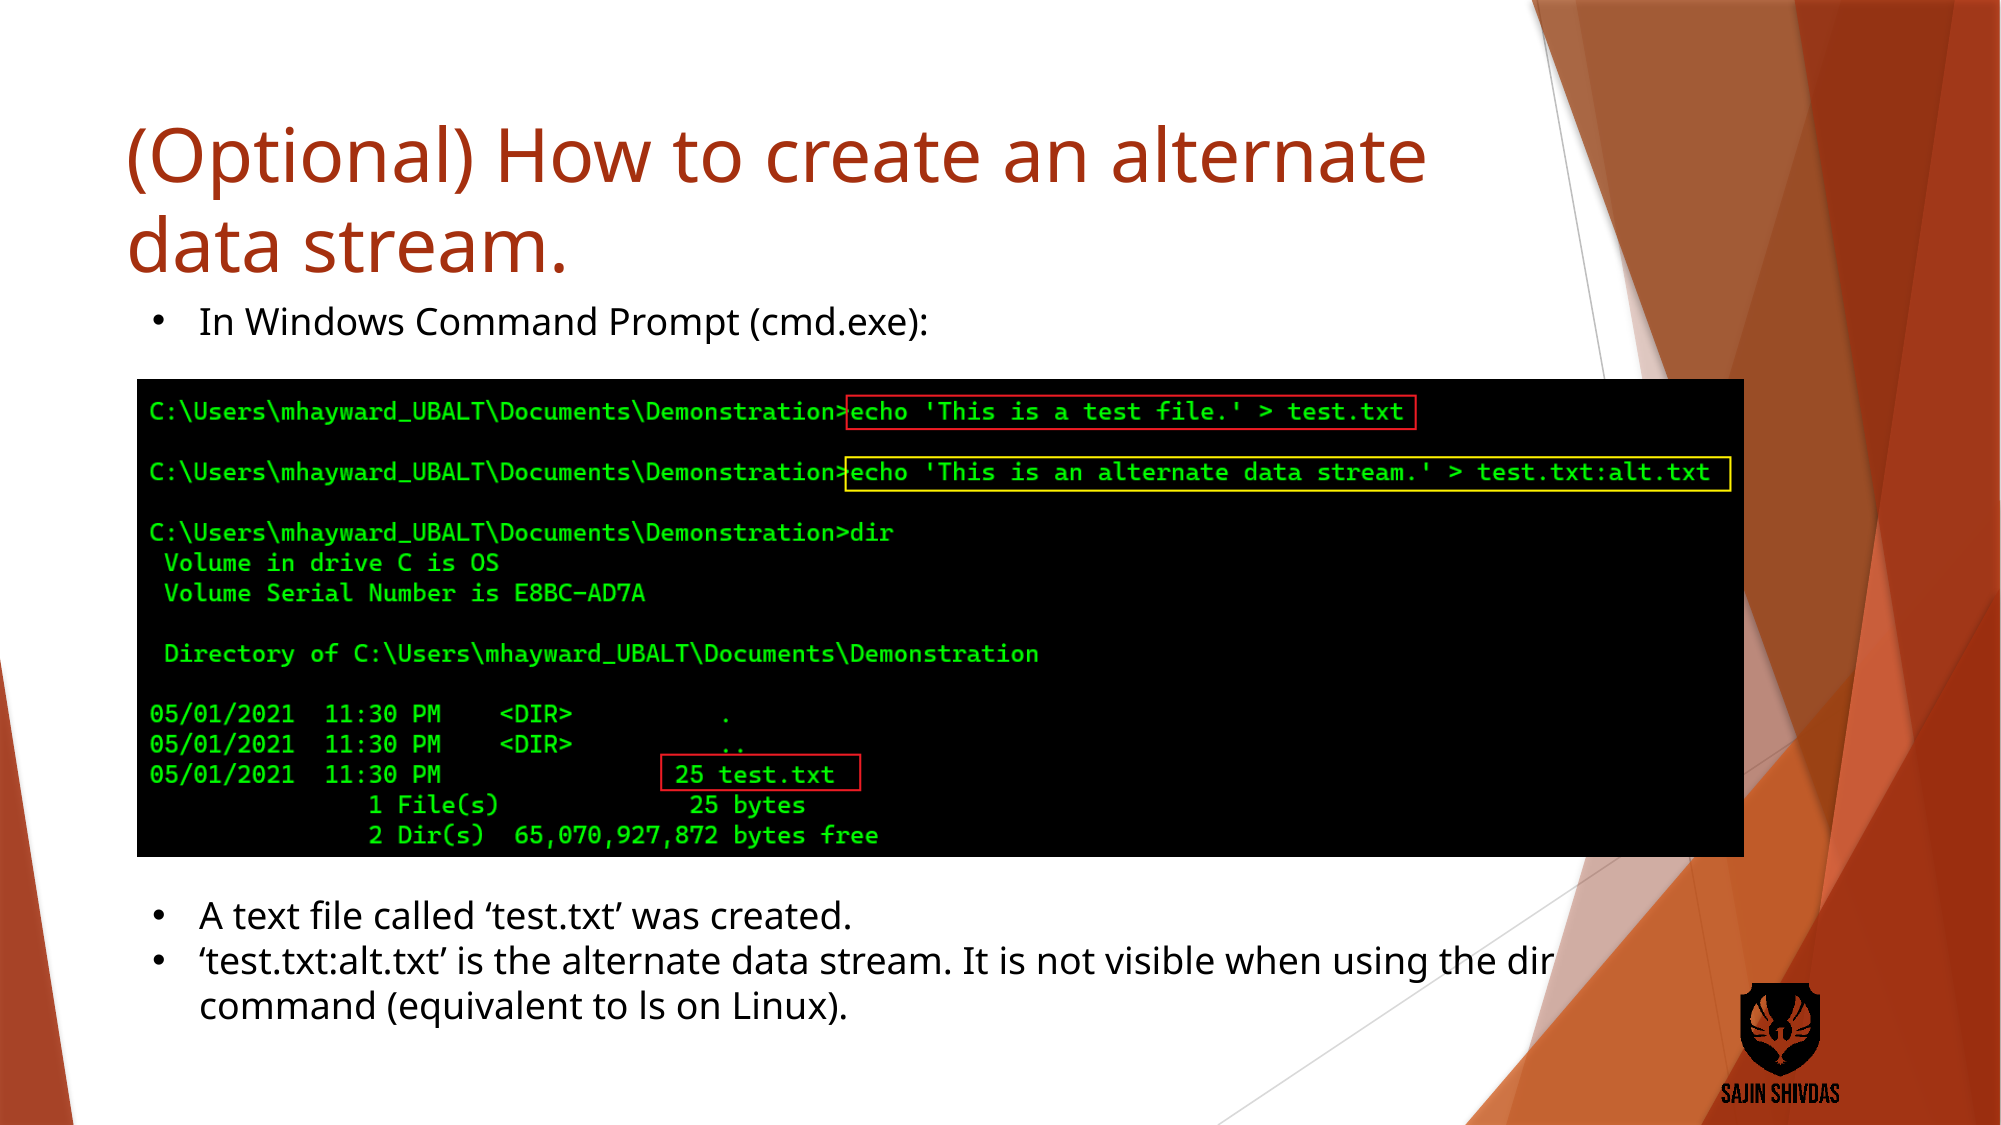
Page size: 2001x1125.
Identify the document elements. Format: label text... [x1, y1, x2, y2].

title (Optional) How to create an alternate data stream. [111, 99, 1522, 317]
text_box A text file called ‘test.txt’ was created. ‘test.txt:alt.txt’ is the alternate data stream. It is not visible when using the dir command (equivalent to ls on Linux). [137, 884, 1697, 1035]
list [136, 378, 1745, 857]
text_box In Windows Command Prompt (cmd.exe): [137, 290, 1121, 350]
picture [1719, 981, 1840, 1104]
